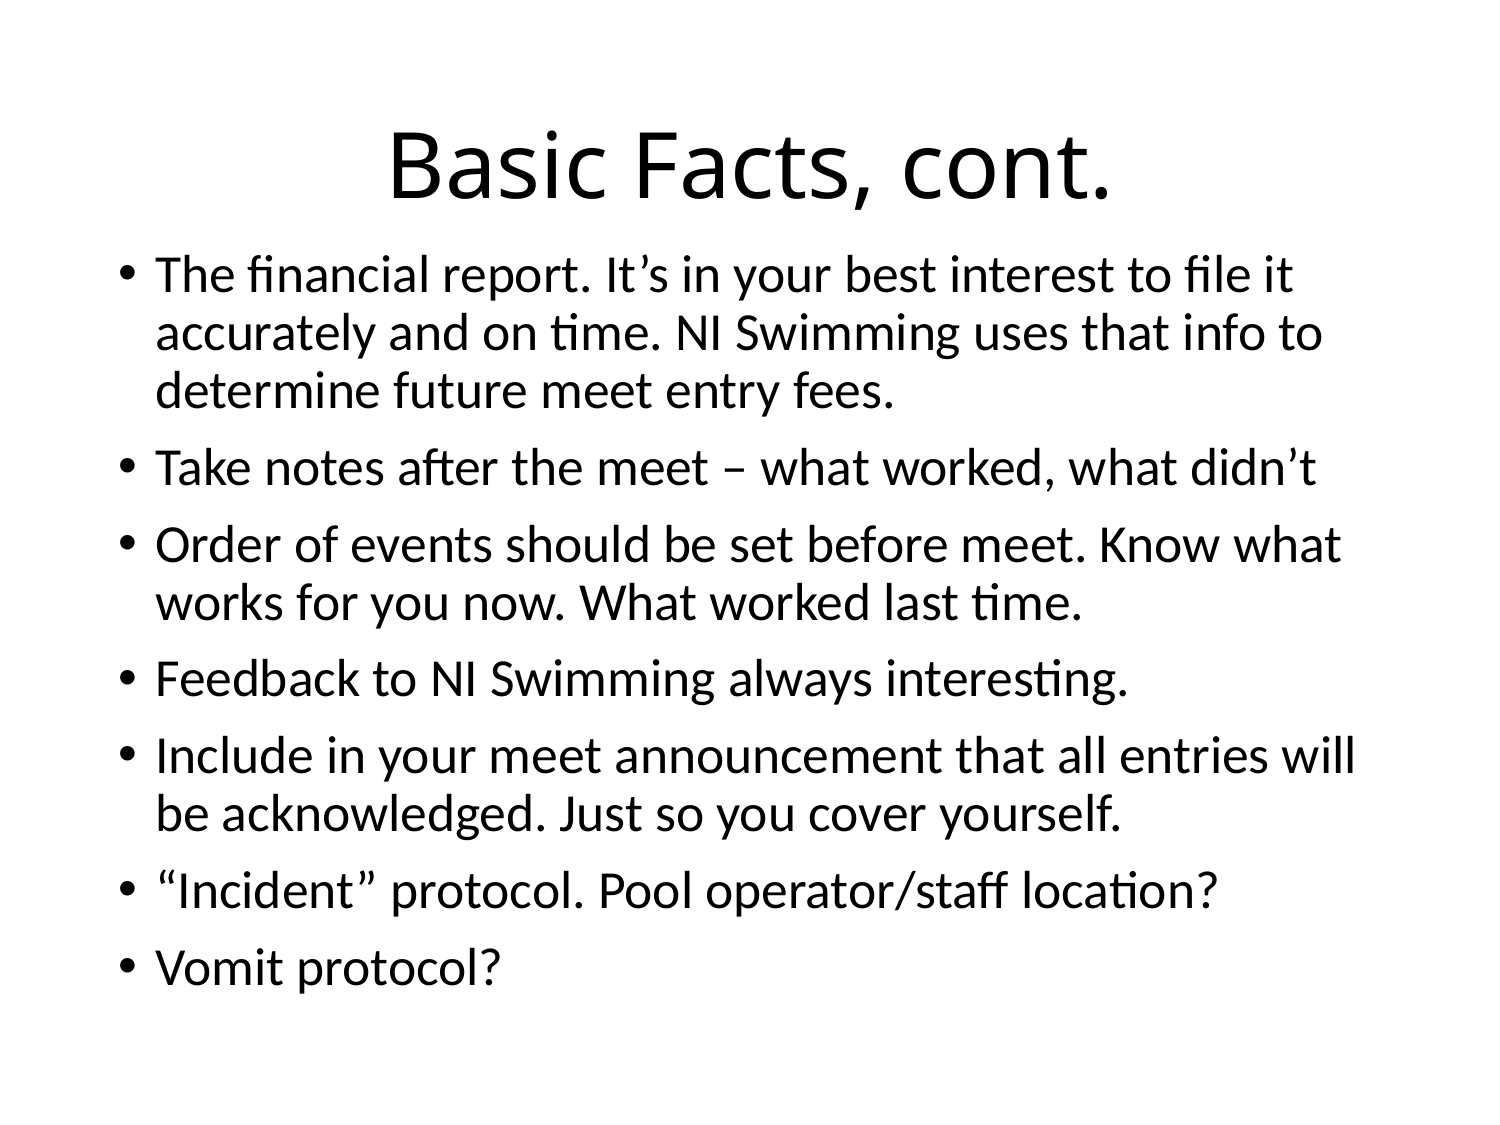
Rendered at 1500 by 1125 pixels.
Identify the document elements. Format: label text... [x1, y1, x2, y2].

title Basic Facts, cont. [103, 59, 1397, 278]
list The financial report. It’s in your best interest to file it accurately and on time. NI Swimming uses that info to determine future meet entry fees. Take notes after the meet – what worked, what didn’t Order of events should be set before meet. Know what works for you now. What worked last time. Feedback to NI Swimming always interesting. Include in your meet announcement that all entries will be acknowledged. Just so you cover yourself. “Incident” protocol. Pool operator/staff location? Vomit protocol? [103, 278, 1397, 1014]
